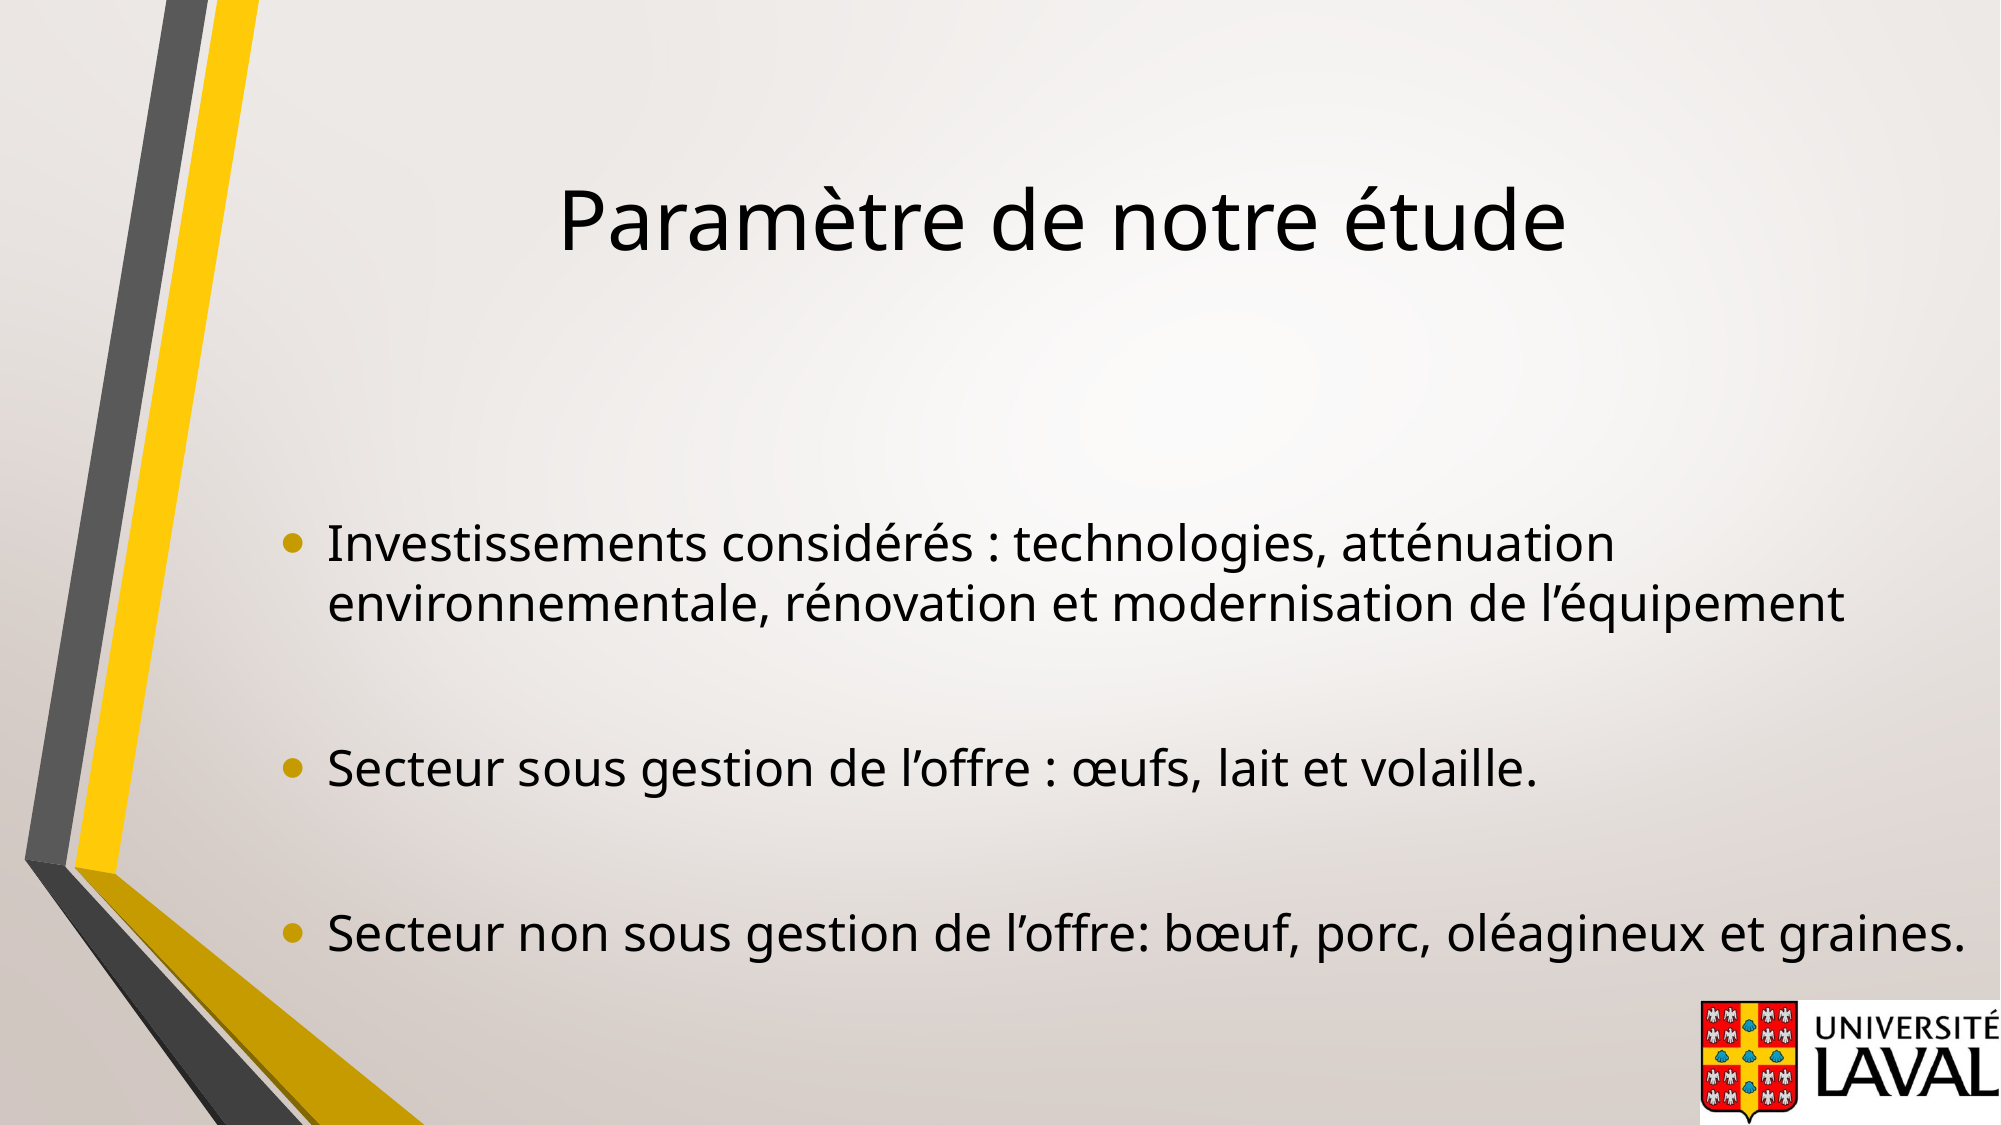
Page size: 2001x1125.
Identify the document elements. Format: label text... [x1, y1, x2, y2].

title Paramètre de notre étude [241, 73, 1886, 361]
picture [1699, 1000, 2000, 1125]
list Investissements considérés : technologies, atténuation environnementale, rénovation et modernisation de l’équipement Secteur sous gestion de l’offre : œufs, lait et volaille. Secteur non sous gestion de l’offre: bœuf, porc, oléagineux et graines. [265, 421, 2000, 1125]
